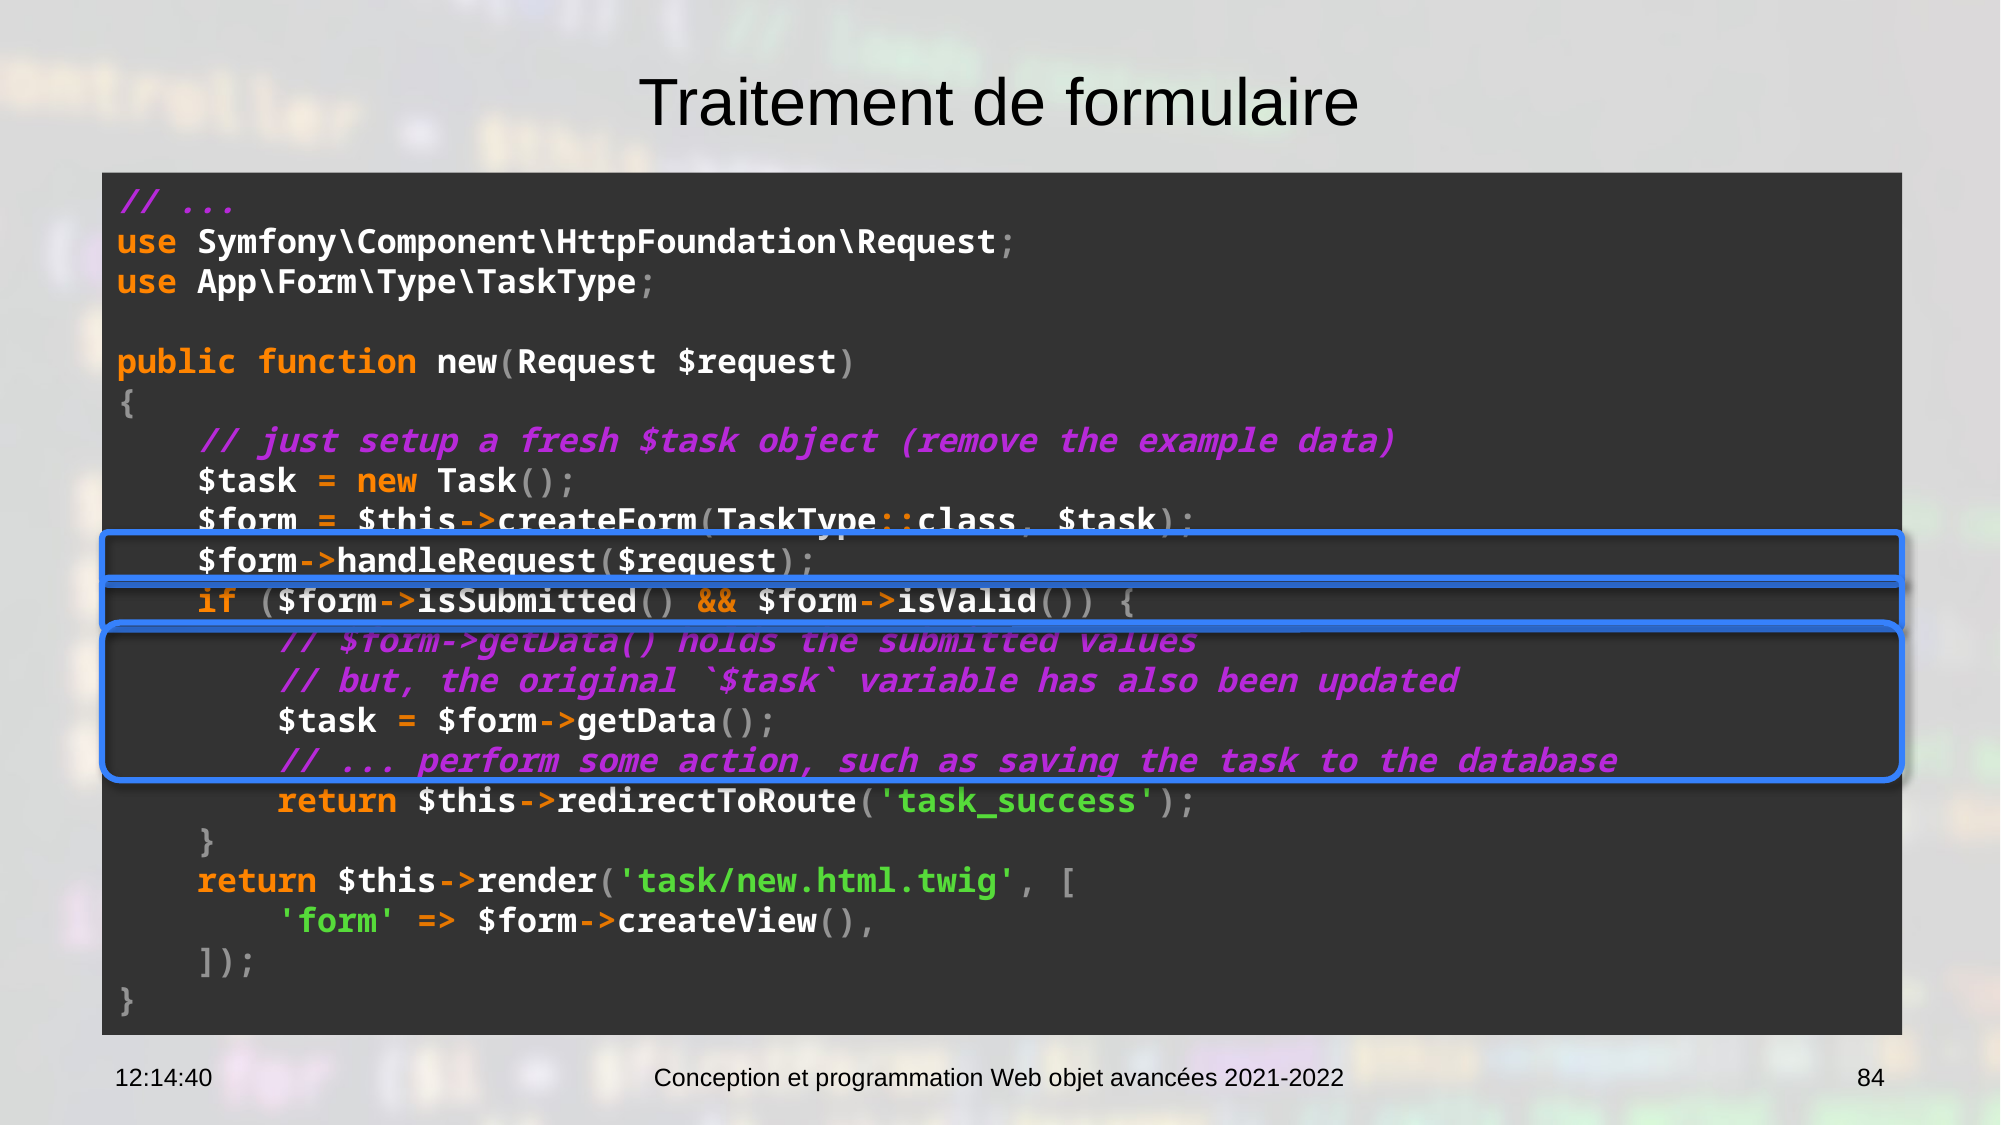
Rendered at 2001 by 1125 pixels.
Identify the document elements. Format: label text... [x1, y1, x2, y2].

text_box [102, 532, 1903, 580]
footer Conception et programmation Web objet avancées 2021-2022 [361, 1058, 1639, 1100]
title Traitement de formulaire [99, 44, 1901, 152]
slide_number 84 [1661, 1058, 1901, 1100]
text_box [102, 577, 1903, 629]
text_box [101, 622, 1903, 781]
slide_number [99, 1058, 339, 1100]
picture [0, 0, 2001, 1125]
list // ... use Symfony\Component\HttpFoundation\Request; use App\Form\Type\TaskType; public function new(Request $request) { // just setup a fresh $task object (remove the example data) $task = new Task(); $form = $this->createForm(TaskType::class, $task); $form->handleRequest($request); if ($form->isSubmitted() && $form->isValid()) { // $form->getData() holds the submitted values // but, the original `$task` variable has also been updated $task = $form->getData(); // ... perform some action, such as saving the task to the database return $this->redirectToRoute('task_success'); } return $this->render('task/new.html.twig', [ 'form' => $form->createView(), ]); } [101, 172, 1903, 537]
list // ... use Symfony\Component\HttpFoundation\Request; use App\Form\Type\TaskType; public function new(Request $request) { // just setup a fresh $task object (remove the example data) $task = new Task(); $form = $this->createForm(TaskType::class, $task); $form->handleRequest($request); if ($form->isSubmitted() && $form->isValid()) { // $form->getData() holds the submitted values // but, the original `$task` variable has also been updated $task = $form->getData(); // ... perform some action, such as saving the task to the database return $this->redirectToRoute('task_success'); } return $this->render('task/new.html.twig', [ 'form' => $form->createView(), ]); } [101, 776, 1903, 1036]
